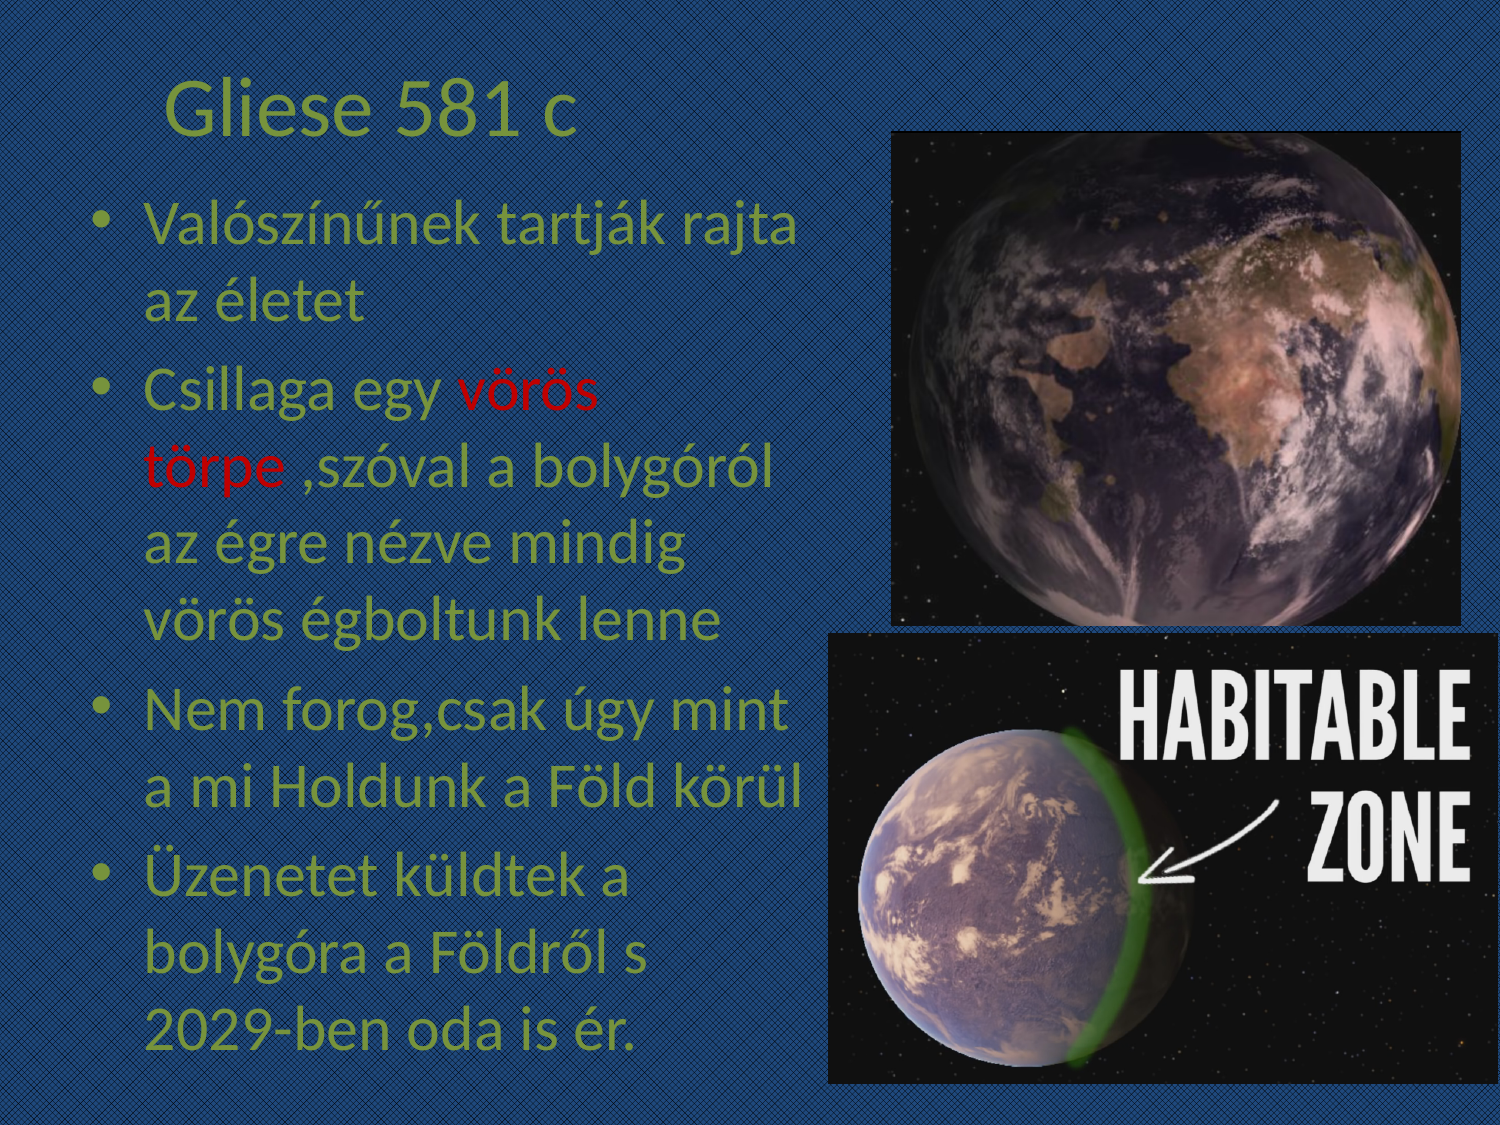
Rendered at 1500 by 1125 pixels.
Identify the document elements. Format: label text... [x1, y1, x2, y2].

picture [828, 633, 1498, 1084]
list Valószínűnek tartják rajta az életet Csillaga egy vörös törpe ,szóval a bolygóról az égre nézve mindig vörös égboltunk lenne Nem forog,csak úgy mint a mi Holdunk a Föld körül Üzenetet küldtek a bolygóra a Földről s 2029-ben oda is ér. [75, 172, 821, 1118]
picture [891, 130, 1461, 626]
title Gliese 581 c [75, 42, 668, 161]
